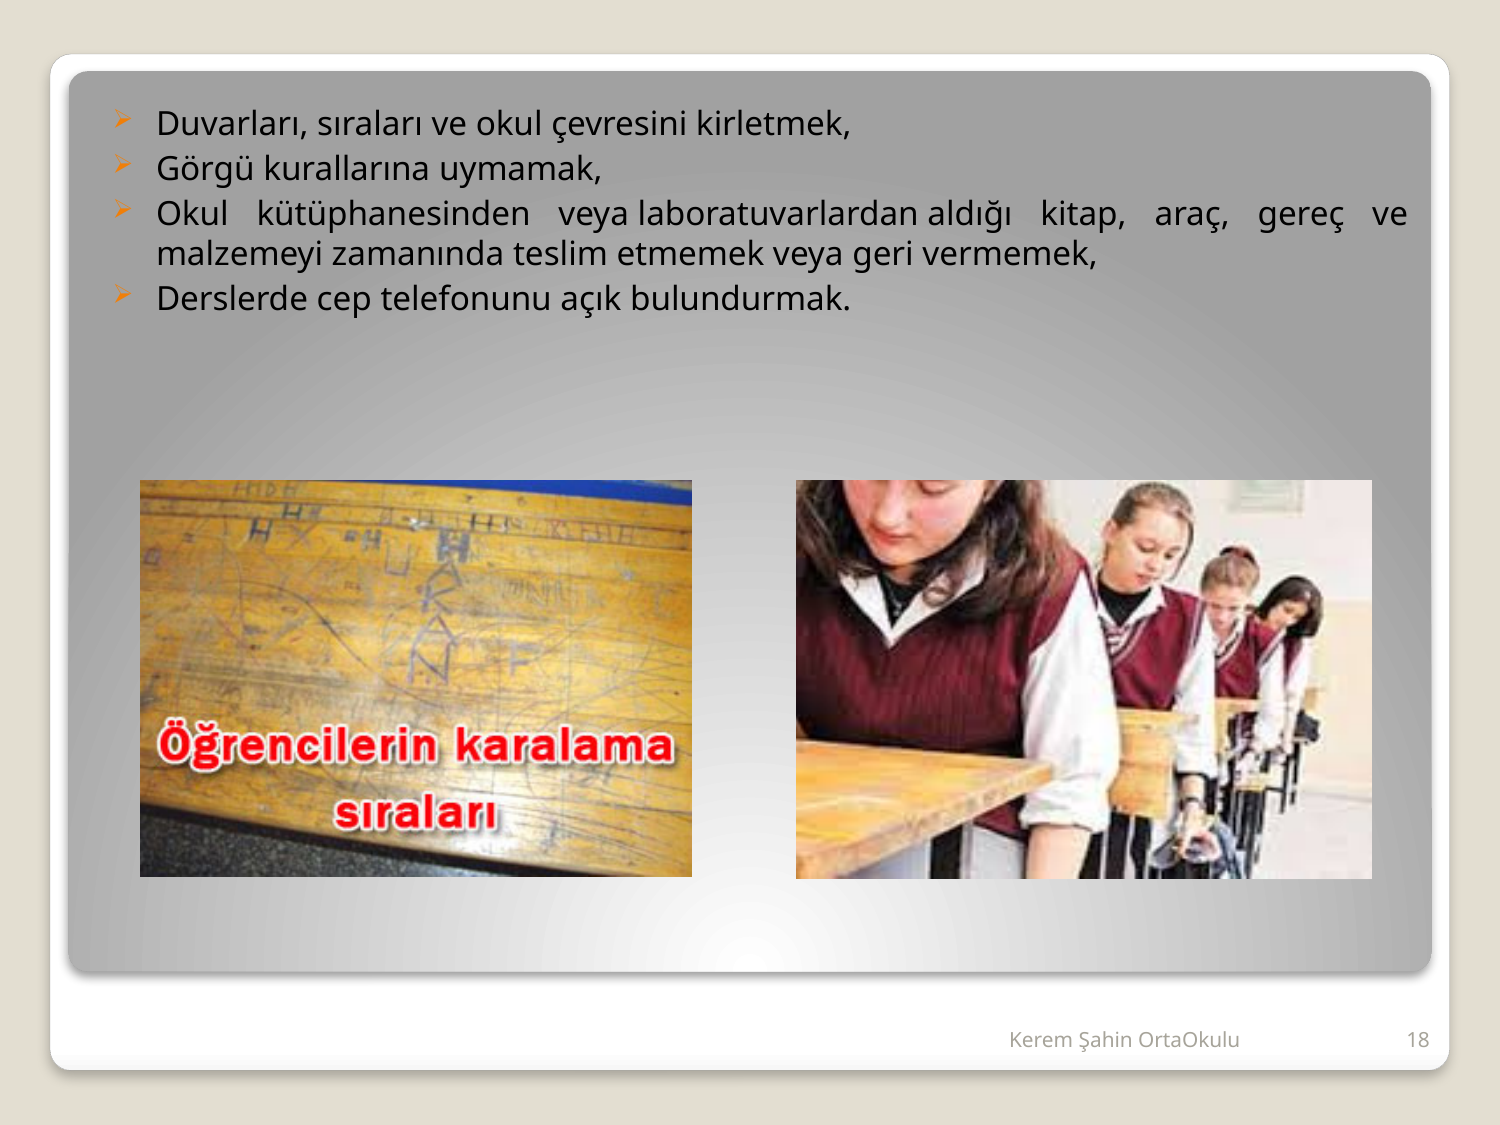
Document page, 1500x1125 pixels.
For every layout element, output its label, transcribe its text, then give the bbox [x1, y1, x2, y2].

list Duvarları, sıraları ve okul çevresini kirletmek, Görgü kurallarına uymamak, Okul kütüphanesinden veya laboratuvarlardan aldığı kitap, araç, gereç ve malzemeyi zamanında teslim etmemek veya geri vermemek, Derslerde cep telefonunu açık bulundurmak. [82, 86, 1425, 774]
footer Kerem Şahin OrtaOkulu [994, 1002, 1370, 1063]
slide_number 18 [1370, 1002, 1445, 1063]
picture [796, 480, 1372, 880]
picture [140, 480, 692, 877]
